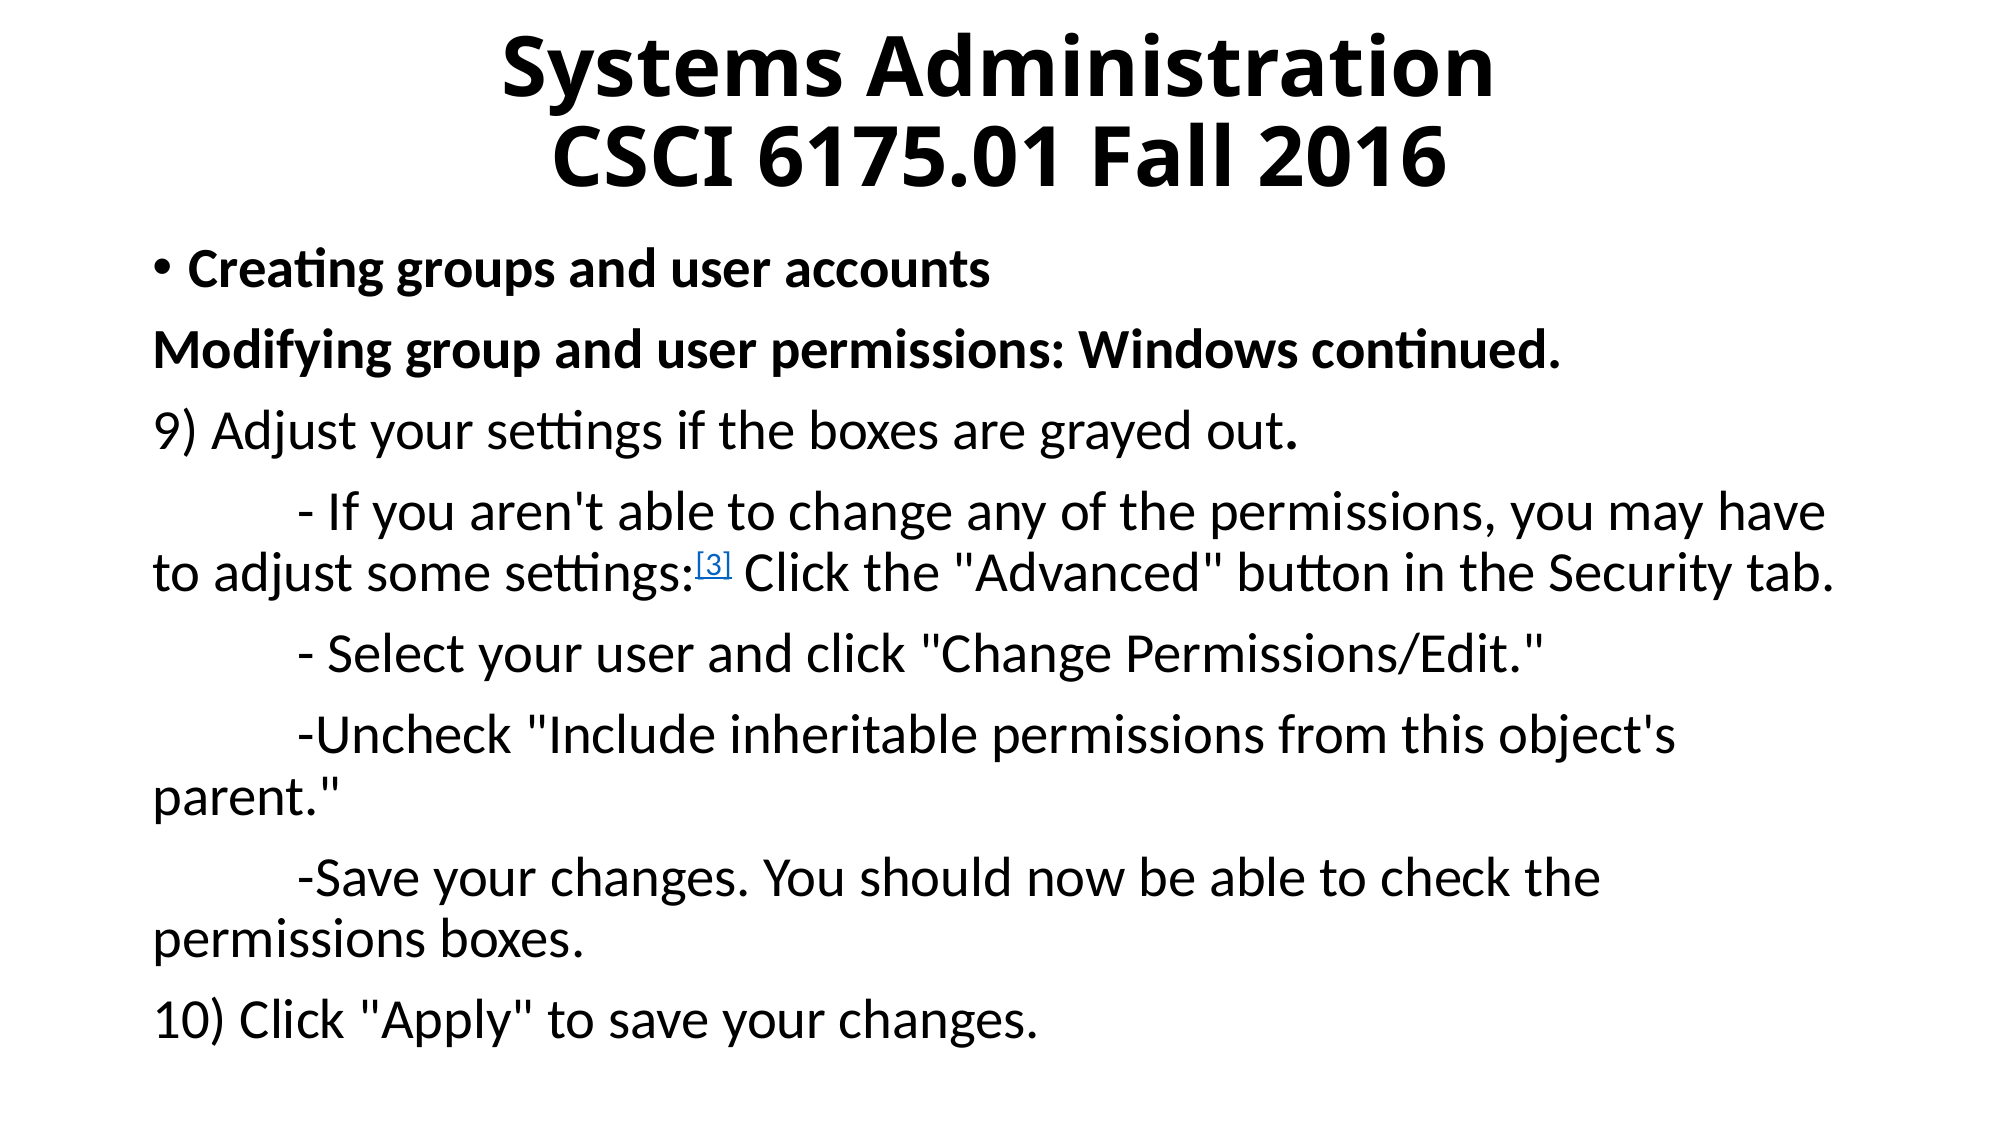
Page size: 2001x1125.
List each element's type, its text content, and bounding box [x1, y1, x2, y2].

list Creating groups and user accounts Modifying group and user permissions: Windows continued. 9) Adjust your settings if the boxes are grayed out. - If you aren't able to change any of the permissions, you may have to adjust some settings:[3] Click the "Advanced" button in the Security tab. - Select your user and click "Change Permissions/Edit." -Uncheck "Include inheritable permissions from this object's parent." -Save your changes. You should now be able to check the permissions boxes. 10) Click "Apply" to save your changes. [137, 231, 1863, 1111]
title Systems Administration CSCI 6175.01 Fall 2016 [137, 16, 1863, 213]
